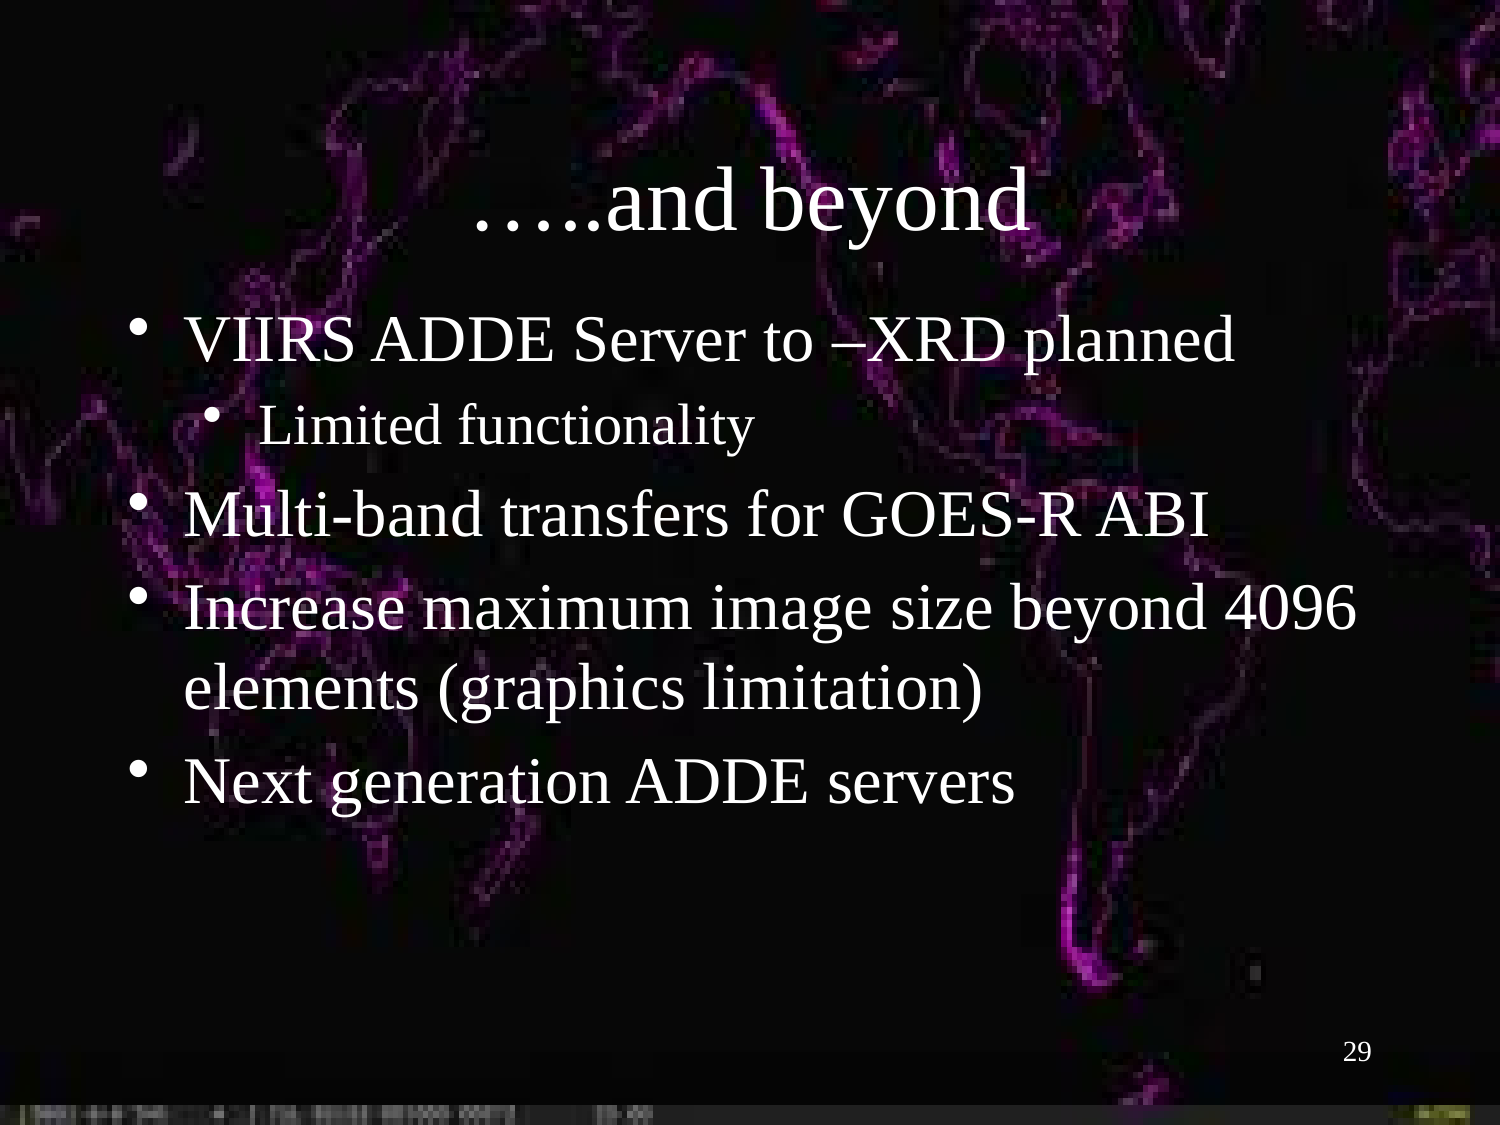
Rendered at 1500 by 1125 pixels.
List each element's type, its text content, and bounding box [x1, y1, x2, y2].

slide_number 29 [1074, 1024, 1388, 1101]
picture [0, 0, 1500, 1125]
text_box …..and beyond [112, 99, 1388, 287]
text_box VIIRS ADDE Server to –XRD planned Limited functionality Multi-band transfers for GOES-R ABI Increase maximum image size beyond 4096 elements (graphics limitation) Next generation ADDE servers [112, 287, 1388, 1088]
